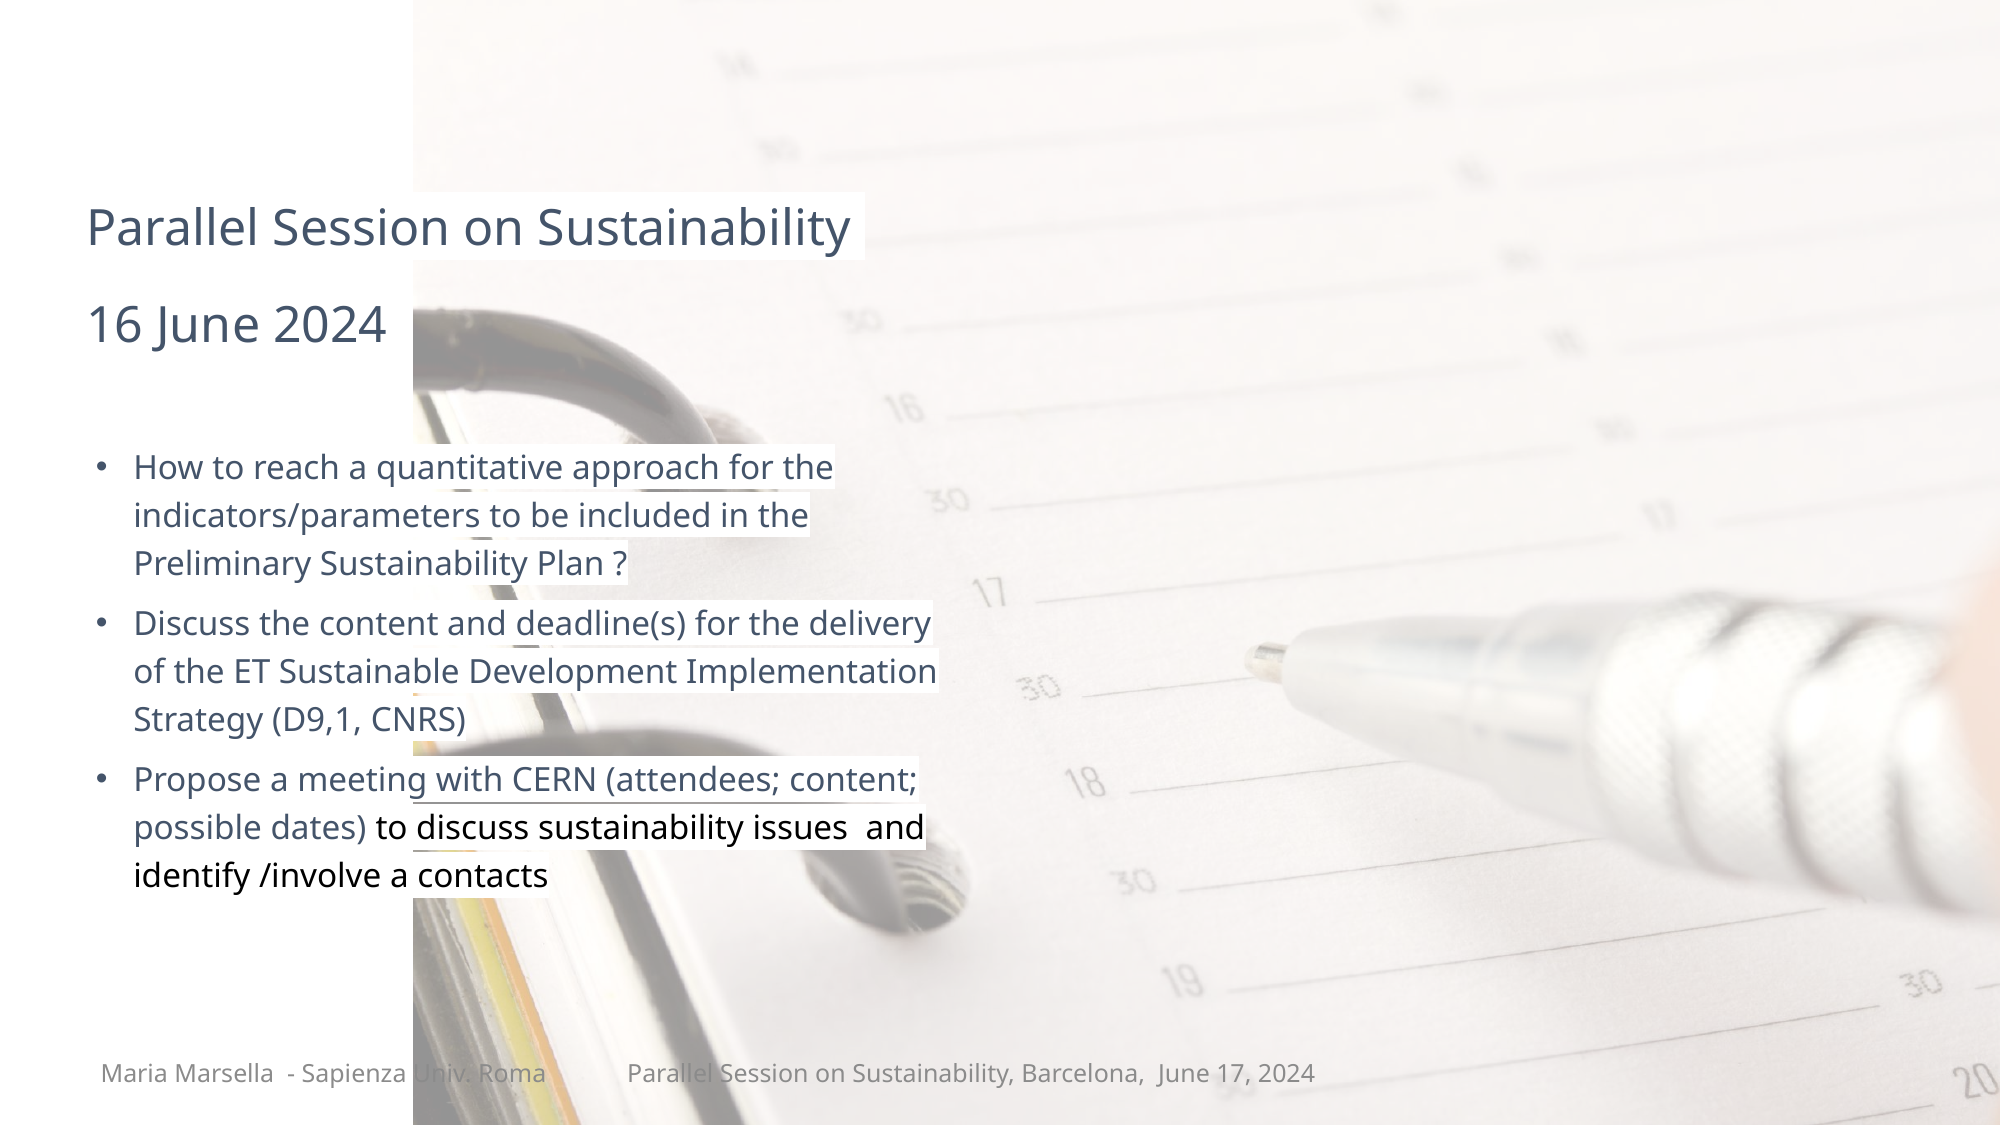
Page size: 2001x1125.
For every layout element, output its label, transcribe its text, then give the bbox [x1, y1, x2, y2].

slide_number Maria Marsella - Sapienza Univ. Roma [85, 1042, 413, 1103]
text_box Parallel Session on Sustainability 16 June 2024 How to reach a quantitative approach for the indicators/parameters to be included in the Preliminary Sustainability Plan ? Discuss the content and deadline(s) for the delivery of the ET Sustainable Development Implementation Strategy (D9,1, CNRS) Propose a meeting with CERN (attendees; content; possible dates) to discuss sustainability issues and identify /involve a contacts [71, 235, 413, 963]
picture [413, 0, 2000, 1125]
